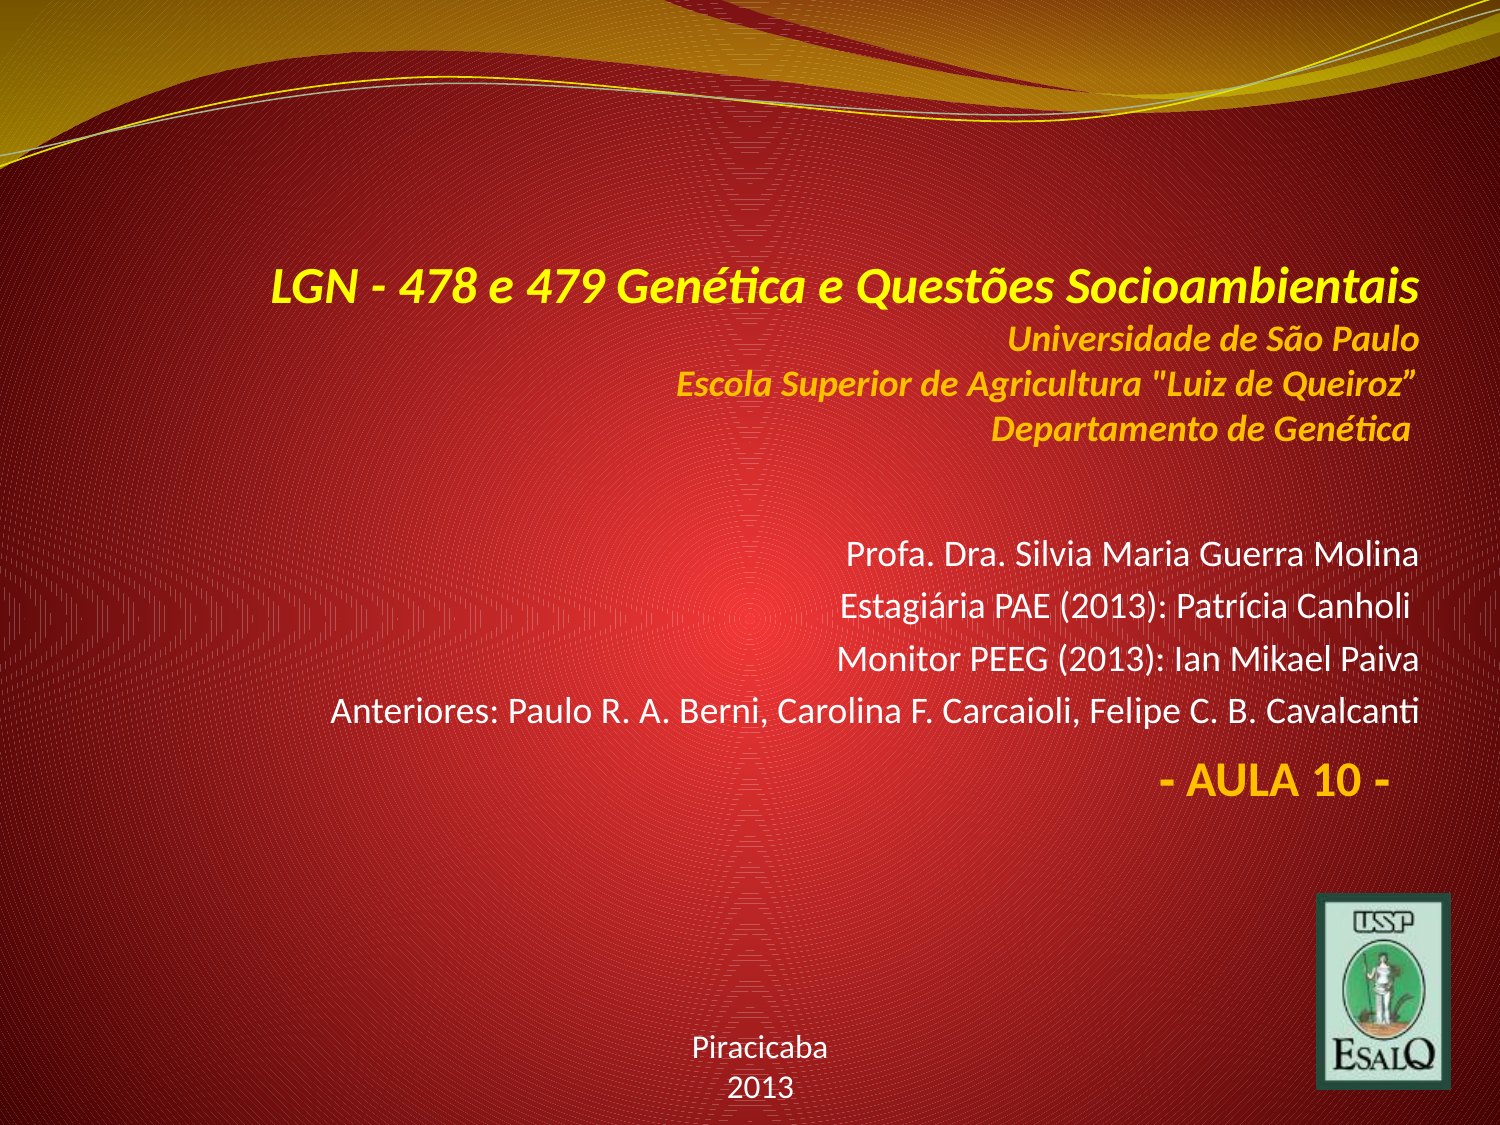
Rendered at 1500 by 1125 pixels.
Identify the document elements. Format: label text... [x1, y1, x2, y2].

text_box LGN - 478 e 479 Genética e Questões Socioambientais Universidade de São Paulo Escola Superior de Agricultura "Luiz de Queiroz” Departamento de Genética [46, 148, 1424, 449]
text_box Profa. Dra. Silvia Maria Guerra Molina Estagiária PAE (2013): Patrícia Canholi Monitor PEEG (2013): Ian Mikael Paiva Anteriores: Paulo R. A. Berni, Carolina F. Carcaioli, Felipe C. B. Cavalcanti [134, 463, 1424, 752]
text_box - AULA 10 - [1144, 739, 1406, 815]
picture [1316, 892, 1452, 1090]
text_box Piracicaba 2013 [643, 1018, 880, 1125]
